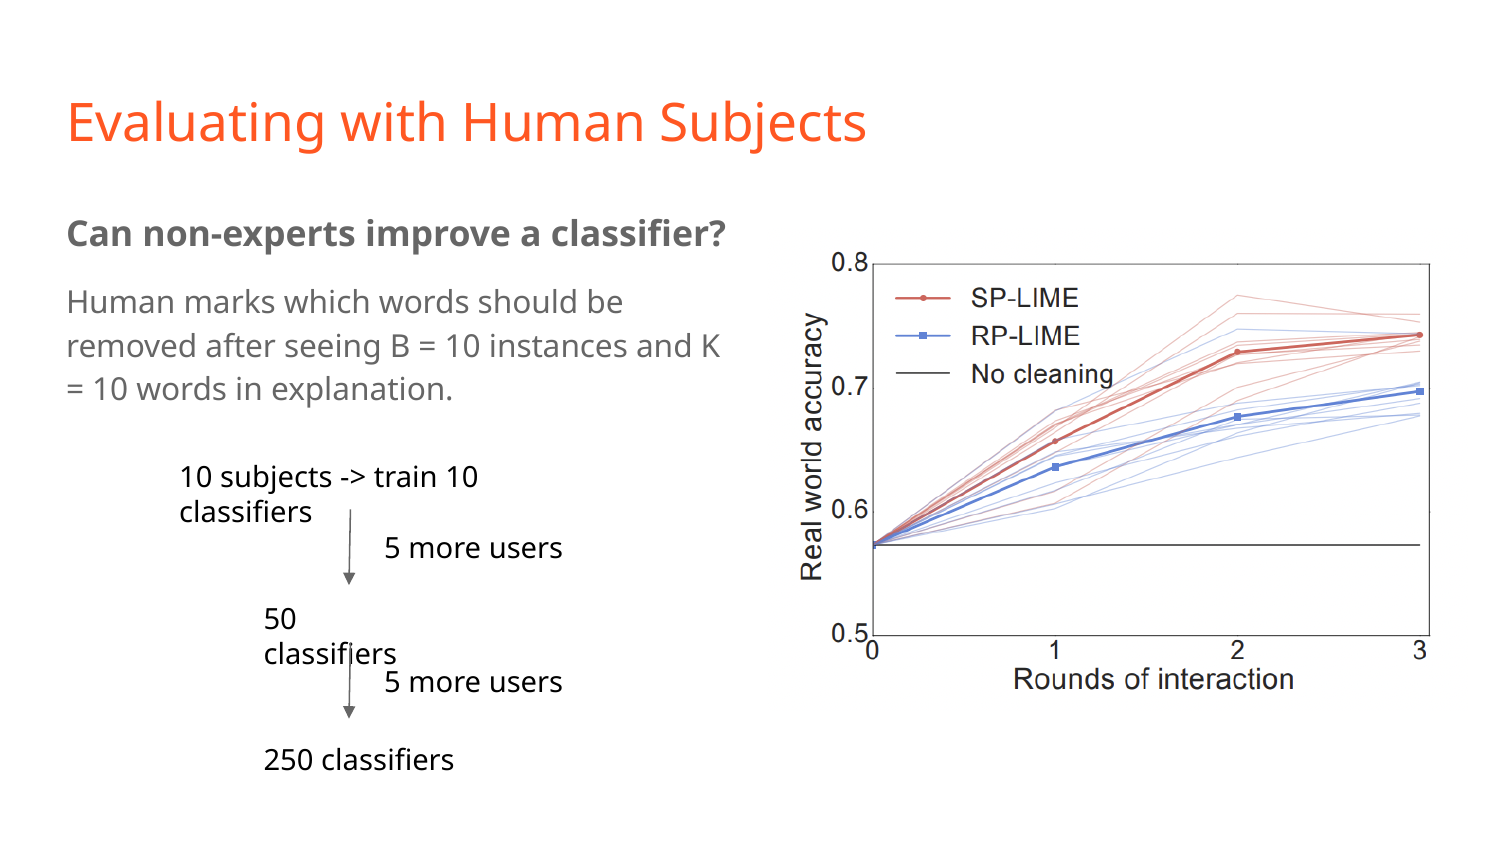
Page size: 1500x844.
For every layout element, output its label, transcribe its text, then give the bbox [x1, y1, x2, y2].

text_box 250 classifiers [248, 726, 471, 792]
list Can non-experts improve a classifier? Human marks which words should be removed after seeing B = 10 instances and K = 10 words in explanation. [51, 189, 750, 461]
text_box 5 more users [362, 647, 585, 713]
text_box 50 classifiers [248, 585, 451, 685]
picture [767, 227, 1468, 711]
title Evaluating with Human Subjects [51, 72, 1449, 167]
text_box 5 more users [362, 514, 585, 580]
text_box 10 subjects -> train 10 classifiers [164, 443, 600, 544]
